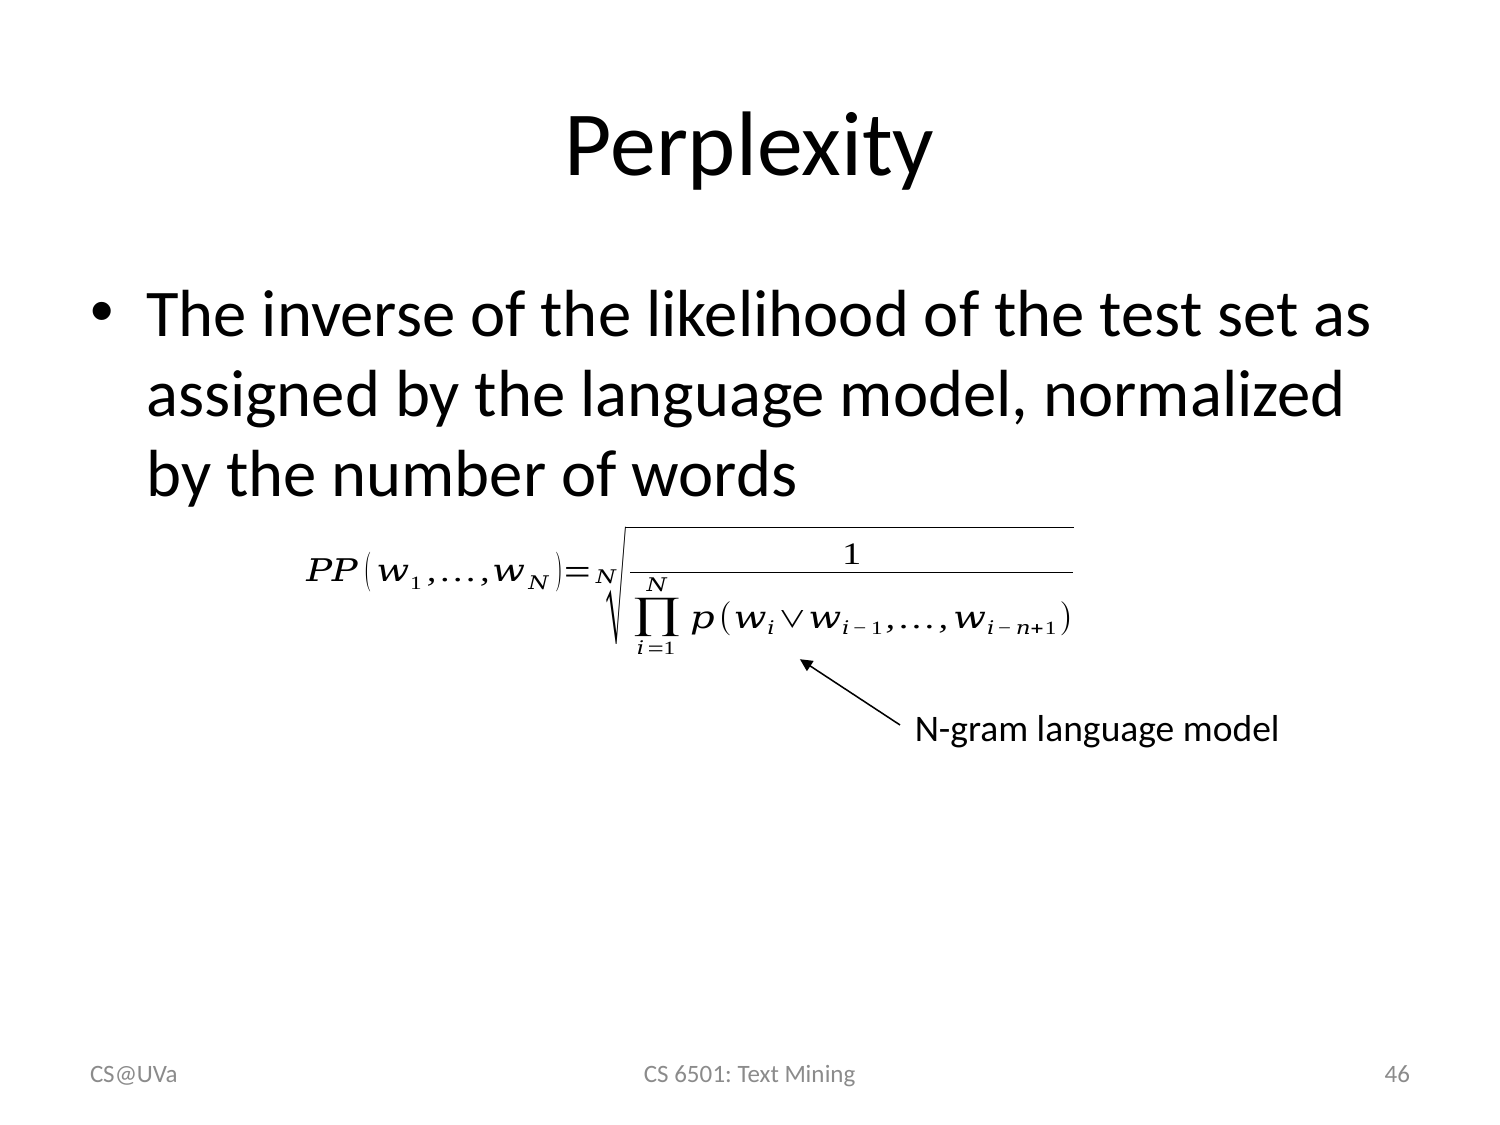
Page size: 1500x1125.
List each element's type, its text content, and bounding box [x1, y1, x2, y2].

slide_number 46 [1074, 1042, 1425, 1103]
title Perplexity [75, 45, 1425, 233]
list The inverse of the likelihood of the test set as assigned by the language model, normalized by the number of words [75, 262, 1425, 1005]
text_box N-gram language model [900, 696, 1400, 757]
footer CS 6501: Text Mining [512, 1042, 988, 1103]
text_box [799, 658, 901, 726]
slide_number CS@UVa [75, 1042, 425, 1103]
